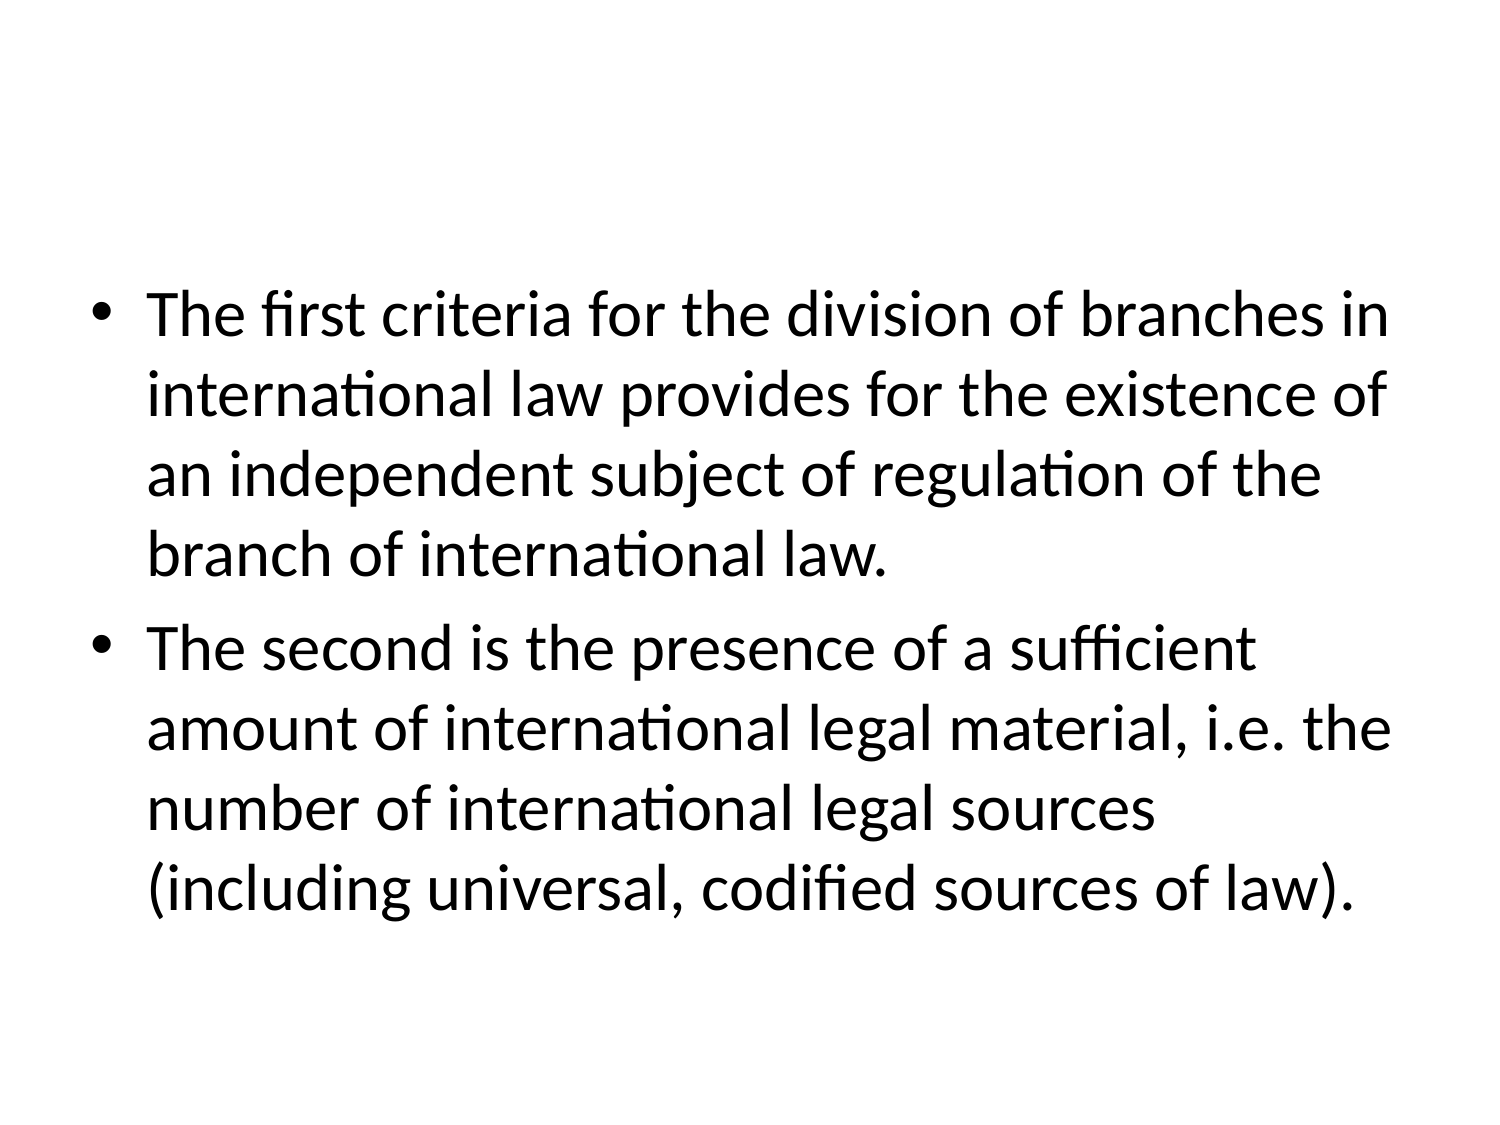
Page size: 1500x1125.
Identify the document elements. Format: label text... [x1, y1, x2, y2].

list The first criteria for the division of branches in international law provides for the existence of an independent subject of regulation of the branch of international law. The second is the presence of a sufficient amount of international legal material, i.e. the number of international legal sources (including universal, codified sources of law). [75, 262, 1425, 1068]
